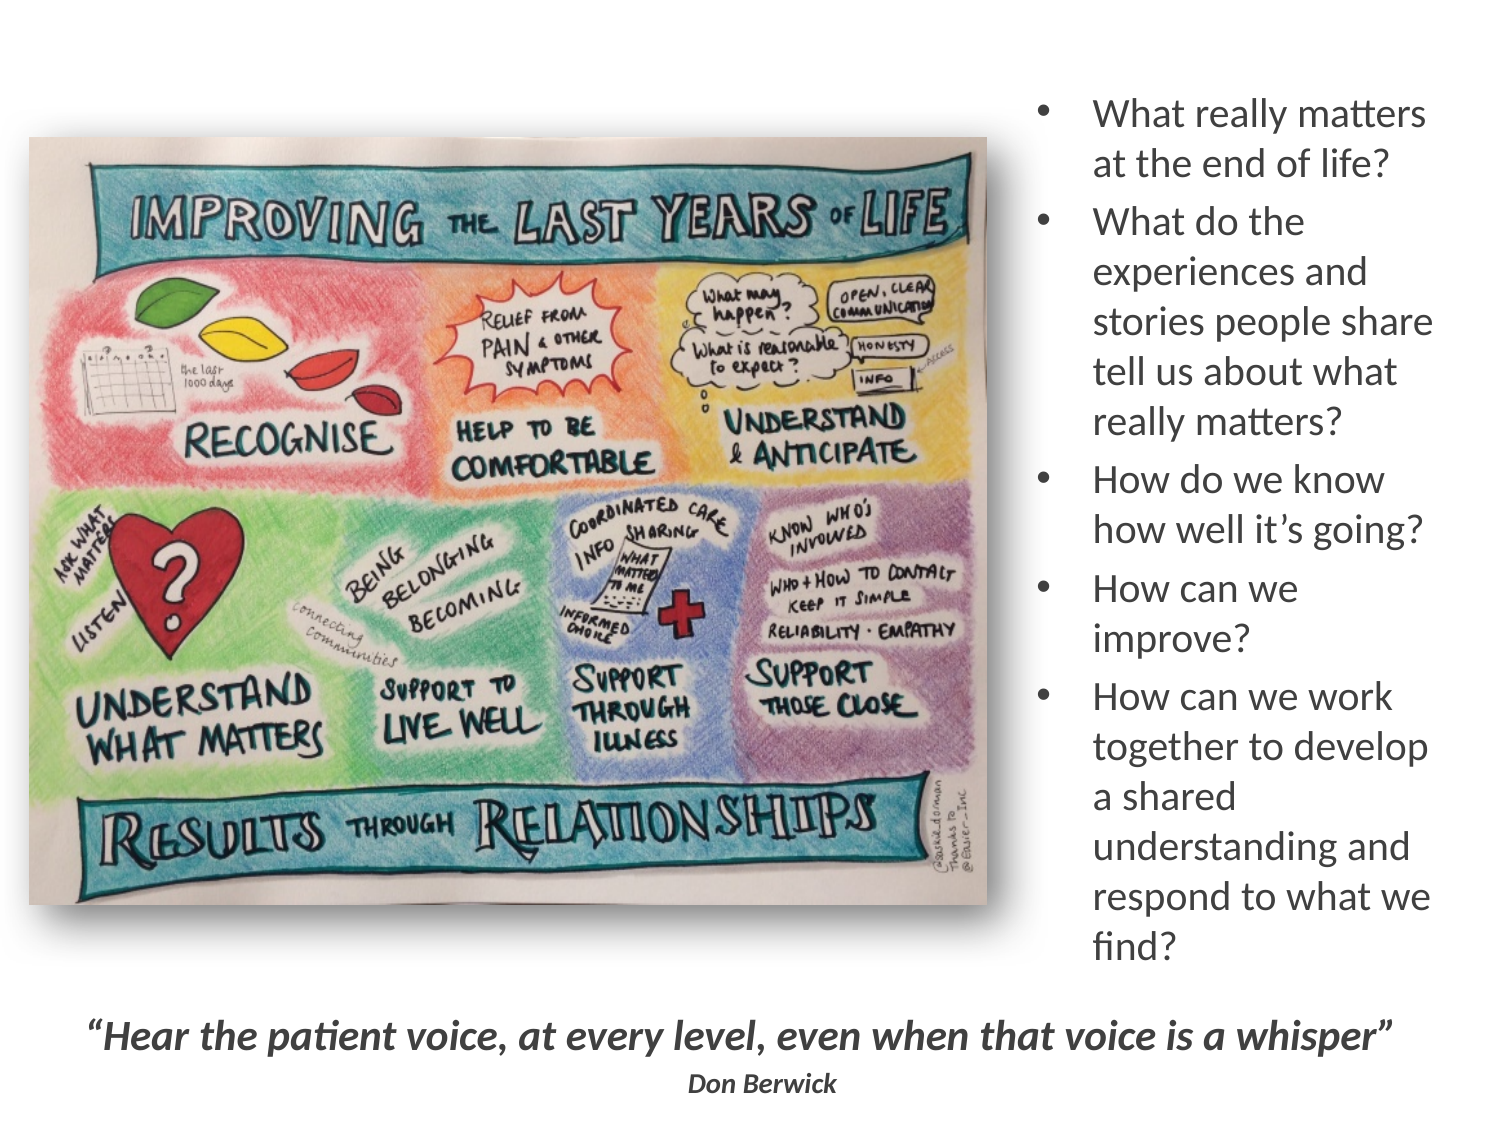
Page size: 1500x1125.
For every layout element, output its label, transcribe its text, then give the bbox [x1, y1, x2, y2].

text_box What really matters at the end of life? What do the experiences and stories people share tell us about what really matters? How do we know how well it’s going? How can we improve? How can we work together to develop a shared understanding and respond to what we find? [1021, 78, 1467, 1000]
text_box “Hear the patient voice, at every level, even when that voice is a whisper” Don Berwick [64, 999, 1467, 1110]
picture [29, 136, 987, 906]
